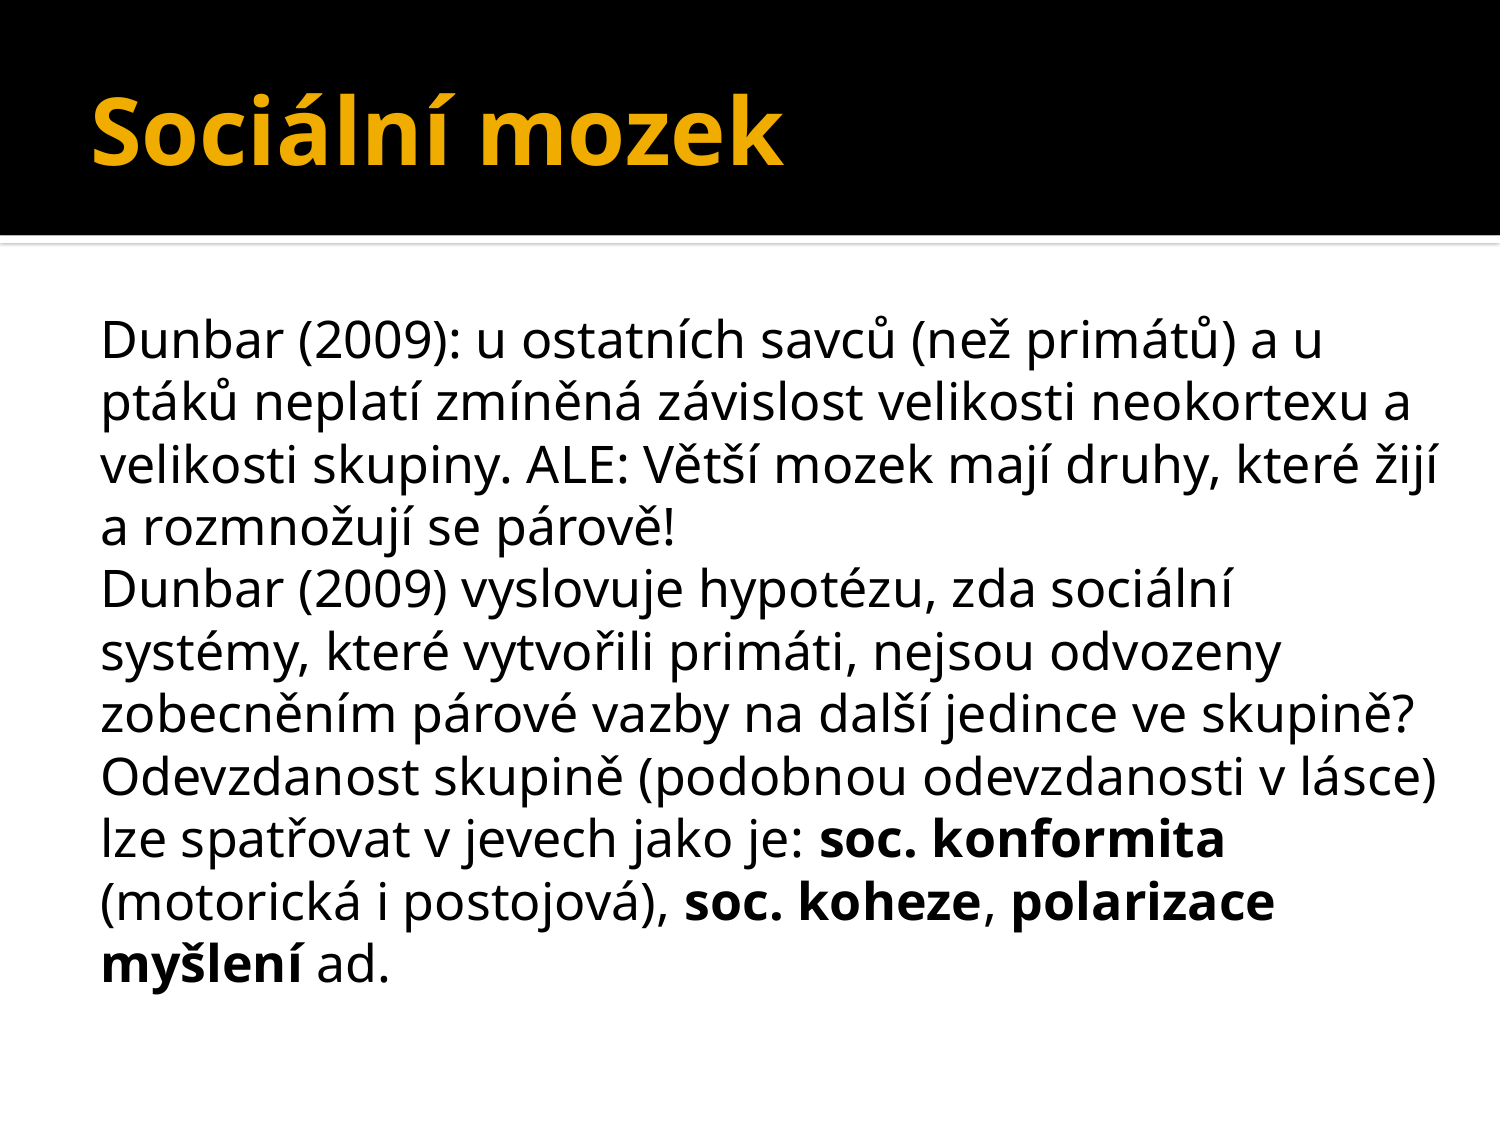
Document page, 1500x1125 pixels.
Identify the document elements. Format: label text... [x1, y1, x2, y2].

title Sociální mozek [75, 25, 1425, 231]
list Dunbar (2009): u ostatních savců (než primátů) a u ptáků neplatí zmíněná závislost velikosti neokortexu a velikosti skupiny. ALE: Větší mozek mají druhy, které žijí a rozmnožují se párově! Dunbar (2009) vyslovuje hypotézu, zda sociální systémy, které vytvořili primáti, nejsou odvozeny zobecněním párové vazby na další jedince ve skupině? Odevzdanost skupině (podobnou odevzdanosti v lásce) lze spatřovat v jevech jako je: soc. konformita (motorická i postojová), soc. koheze, polarizace myšlení ad. [75, 291, 1471, 1050]
